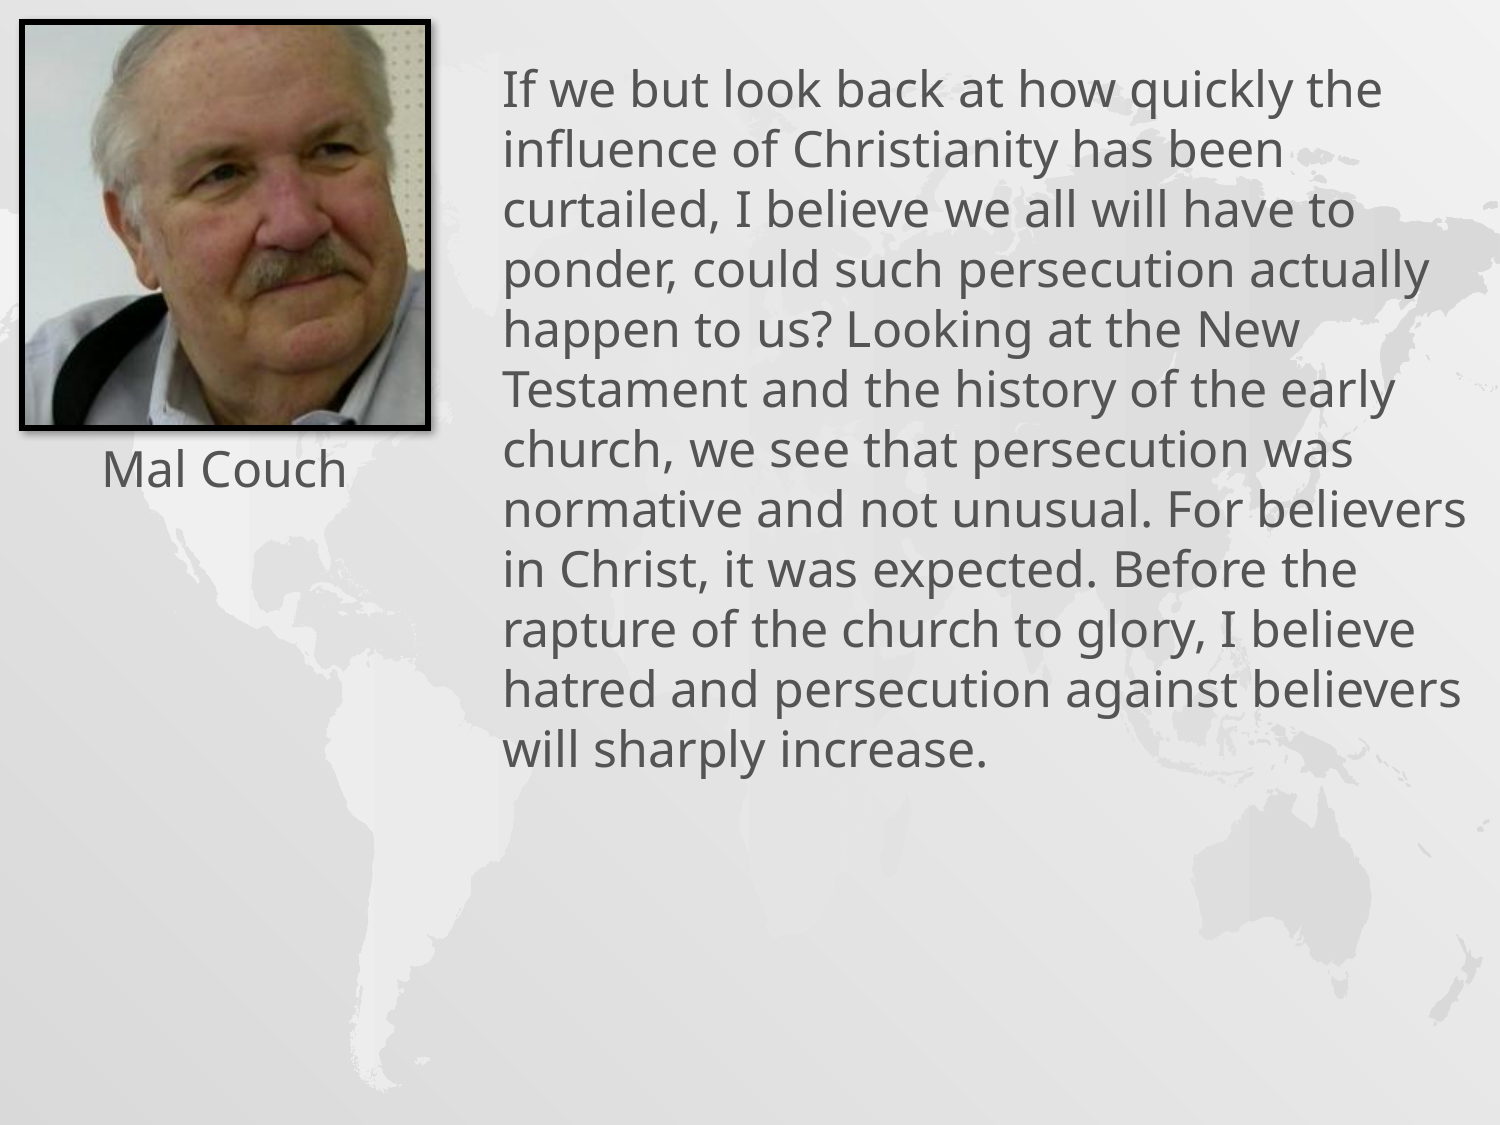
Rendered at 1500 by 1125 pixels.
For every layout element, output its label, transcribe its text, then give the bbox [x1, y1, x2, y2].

picture [24, 24, 425, 425]
text_box Mal Couch [24, 437, 425, 507]
text_box If we but look back at how quickly the influence of Christianity has been curtailed, I believe we all will have to ponder, could such persecution actually happen to us? Looking at the New Testament and the history of the early church, we see that persecution was normative and not unusual. For believers in Christ, it was expected. Before the rapture of the church to glory, I believe hatred and persecution against believers will sharply increase. [487, 49, 1500, 785]
